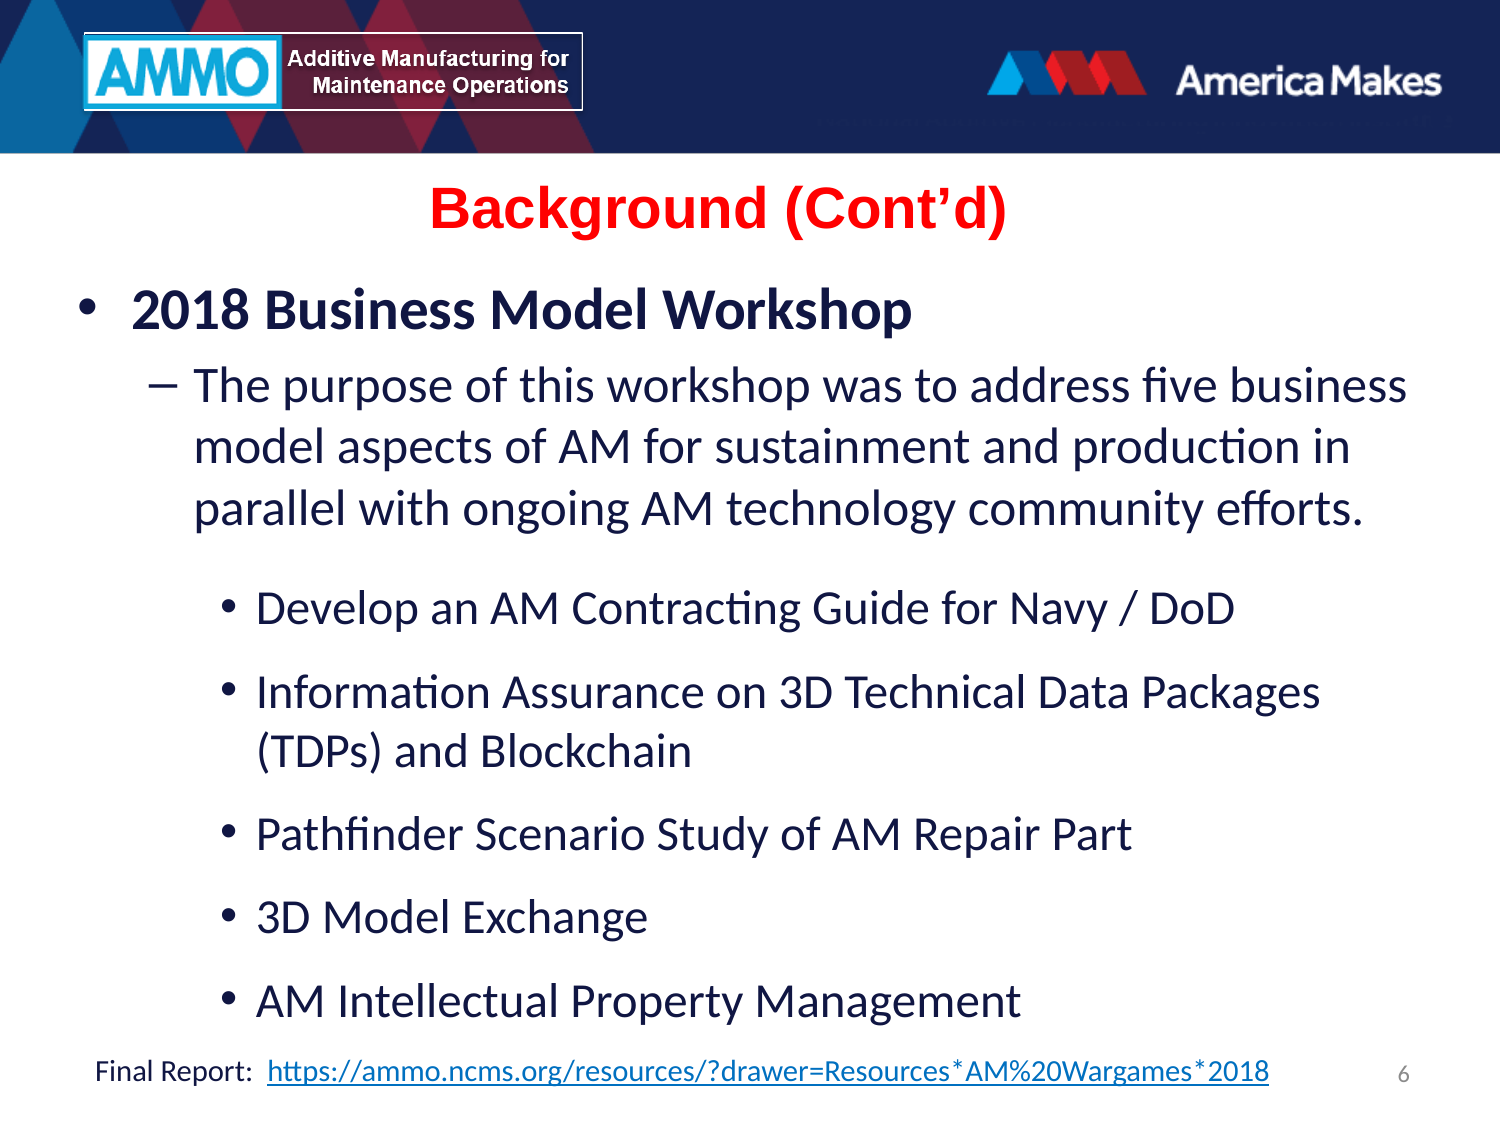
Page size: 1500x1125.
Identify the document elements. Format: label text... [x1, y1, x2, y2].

text_box Background (Cont’d) [414, 162, 1078, 248]
list 2018 Business Model Workshop The purpose of this workshop was to address five business model aspects of AM for sustainment and production in parallel with ongoing AM technology community efforts. Develop an AM Contracting Guide for Navy / DoD Information Assurance on 3D Technical Data Packages (TDPs) and Blockchain Pathfinder Scenario Study of AM Repair Part 3D Model Exchange AM Intellectual Property Management Final Report: https://ammo.ncms.org/resources/?drawer=Resources*AM%20Wargames*2018 [62, 262, 1466, 1103]
picture [0, 0, 1500, 163]
slide_number 6 [1074, 1042, 1425, 1103]
